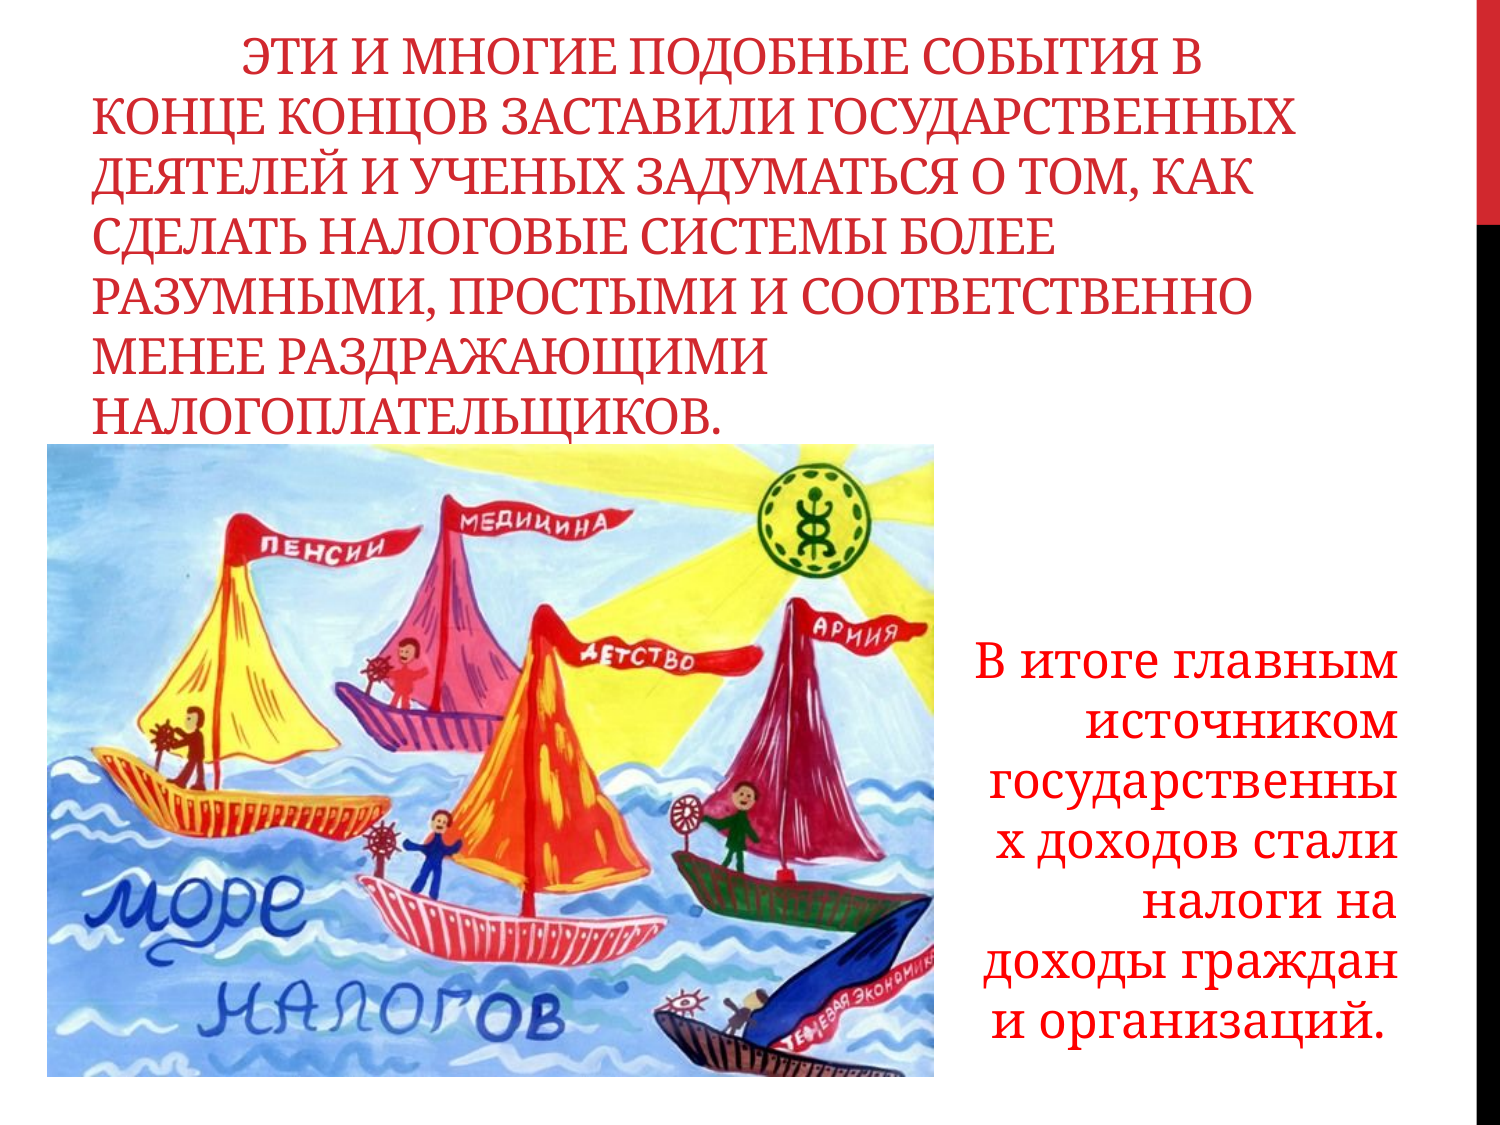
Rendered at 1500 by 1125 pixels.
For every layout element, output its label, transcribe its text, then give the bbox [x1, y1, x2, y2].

picture [47, 443, 935, 1078]
title Эти и многие подобные события в конце концов заставили государственных деятелей и ученых задуматься о том, как сделать налоговые системы более разумными, простыми и соответственно менее раздражающими налогоплательщиков. [76, 0, 1341, 480]
text_box В итоге главным источником государственных доходов стали налоги на доходы граждан и организаций. [953, 621, 1414, 1057]
